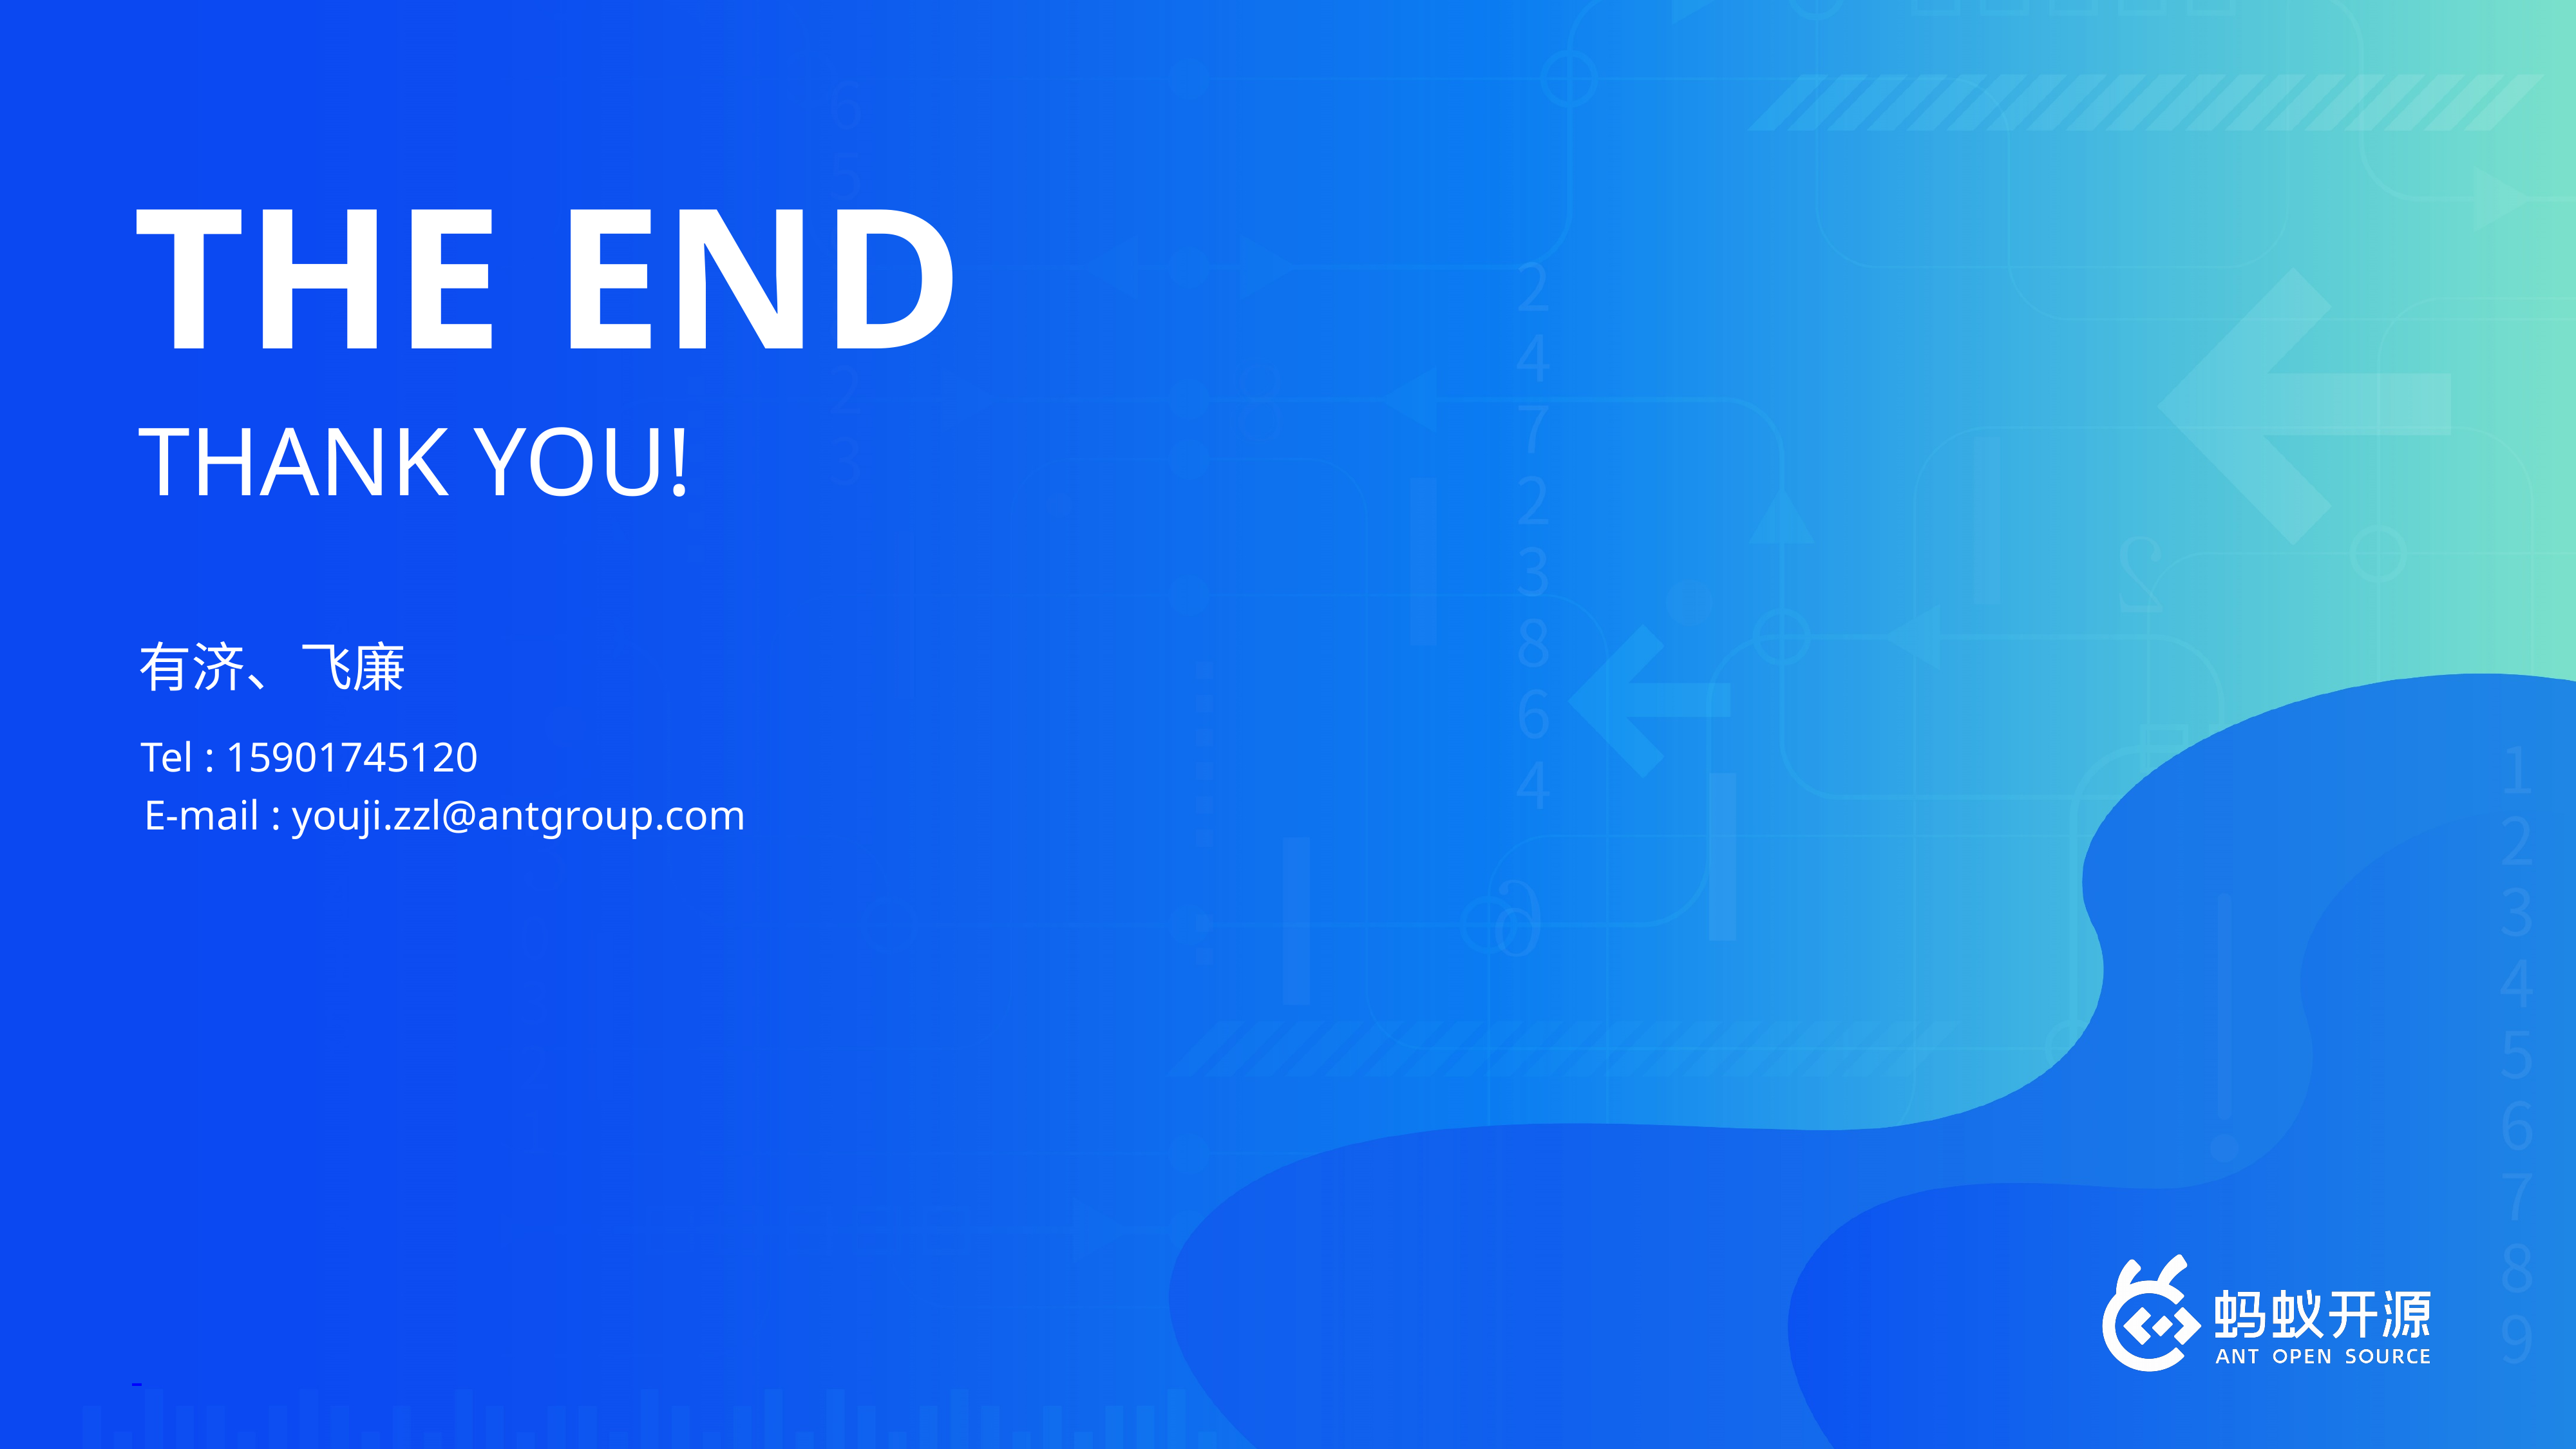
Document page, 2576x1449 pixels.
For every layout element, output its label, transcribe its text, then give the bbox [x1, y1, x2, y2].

text_box 有济、飞廉 [138, 620, 563, 698]
picture [0, 0, 2576, 1449]
text_box E-mail : youji.zzl@antgroup.com [144, 780, 770, 838]
text_box Tel : 15901745120 [141, 721, 767, 780]
text_box THANK YOU! [138, 401, 1547, 515]
text_box THE END [133, 154, 1607, 388]
